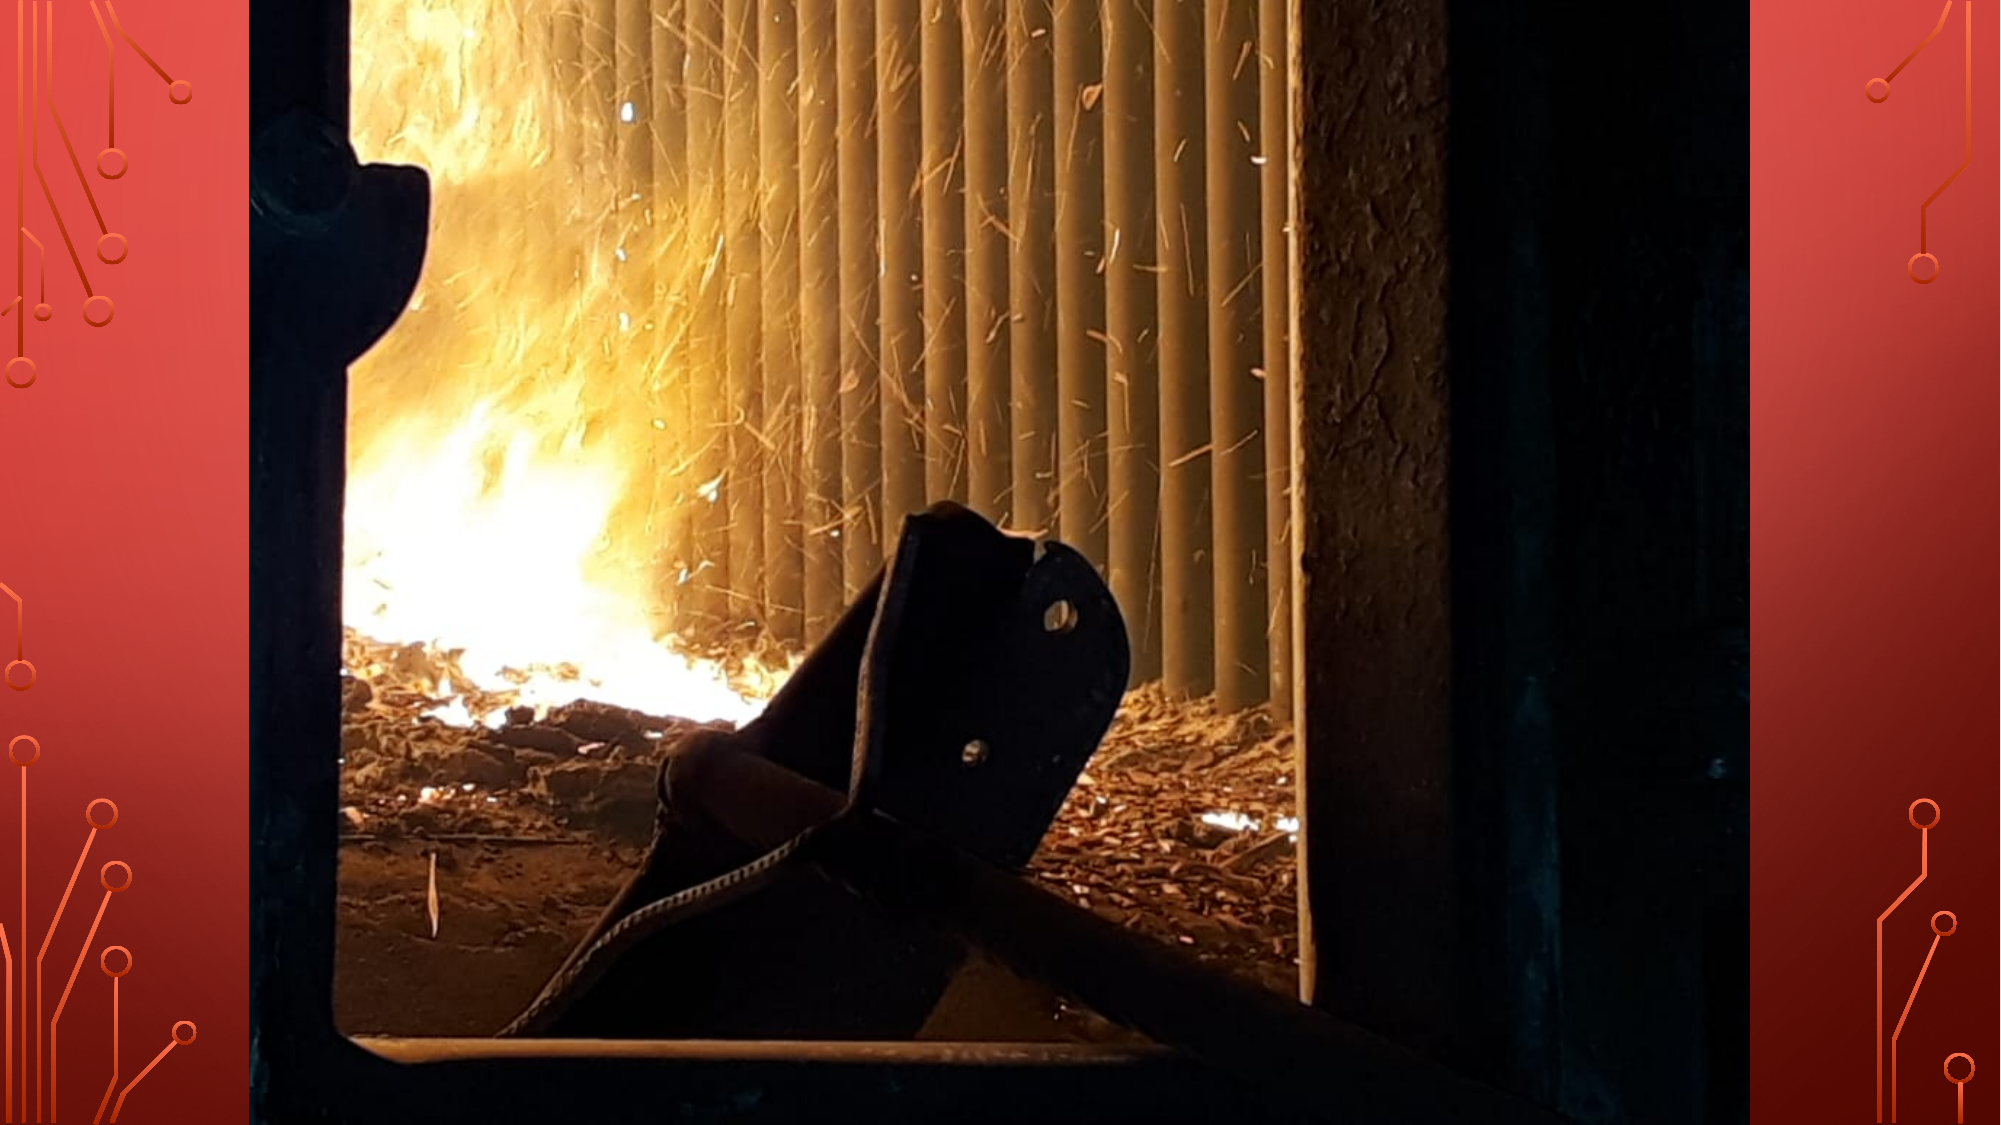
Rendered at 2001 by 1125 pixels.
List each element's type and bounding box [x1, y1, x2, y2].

picture [249, 0, 1751, 1125]
